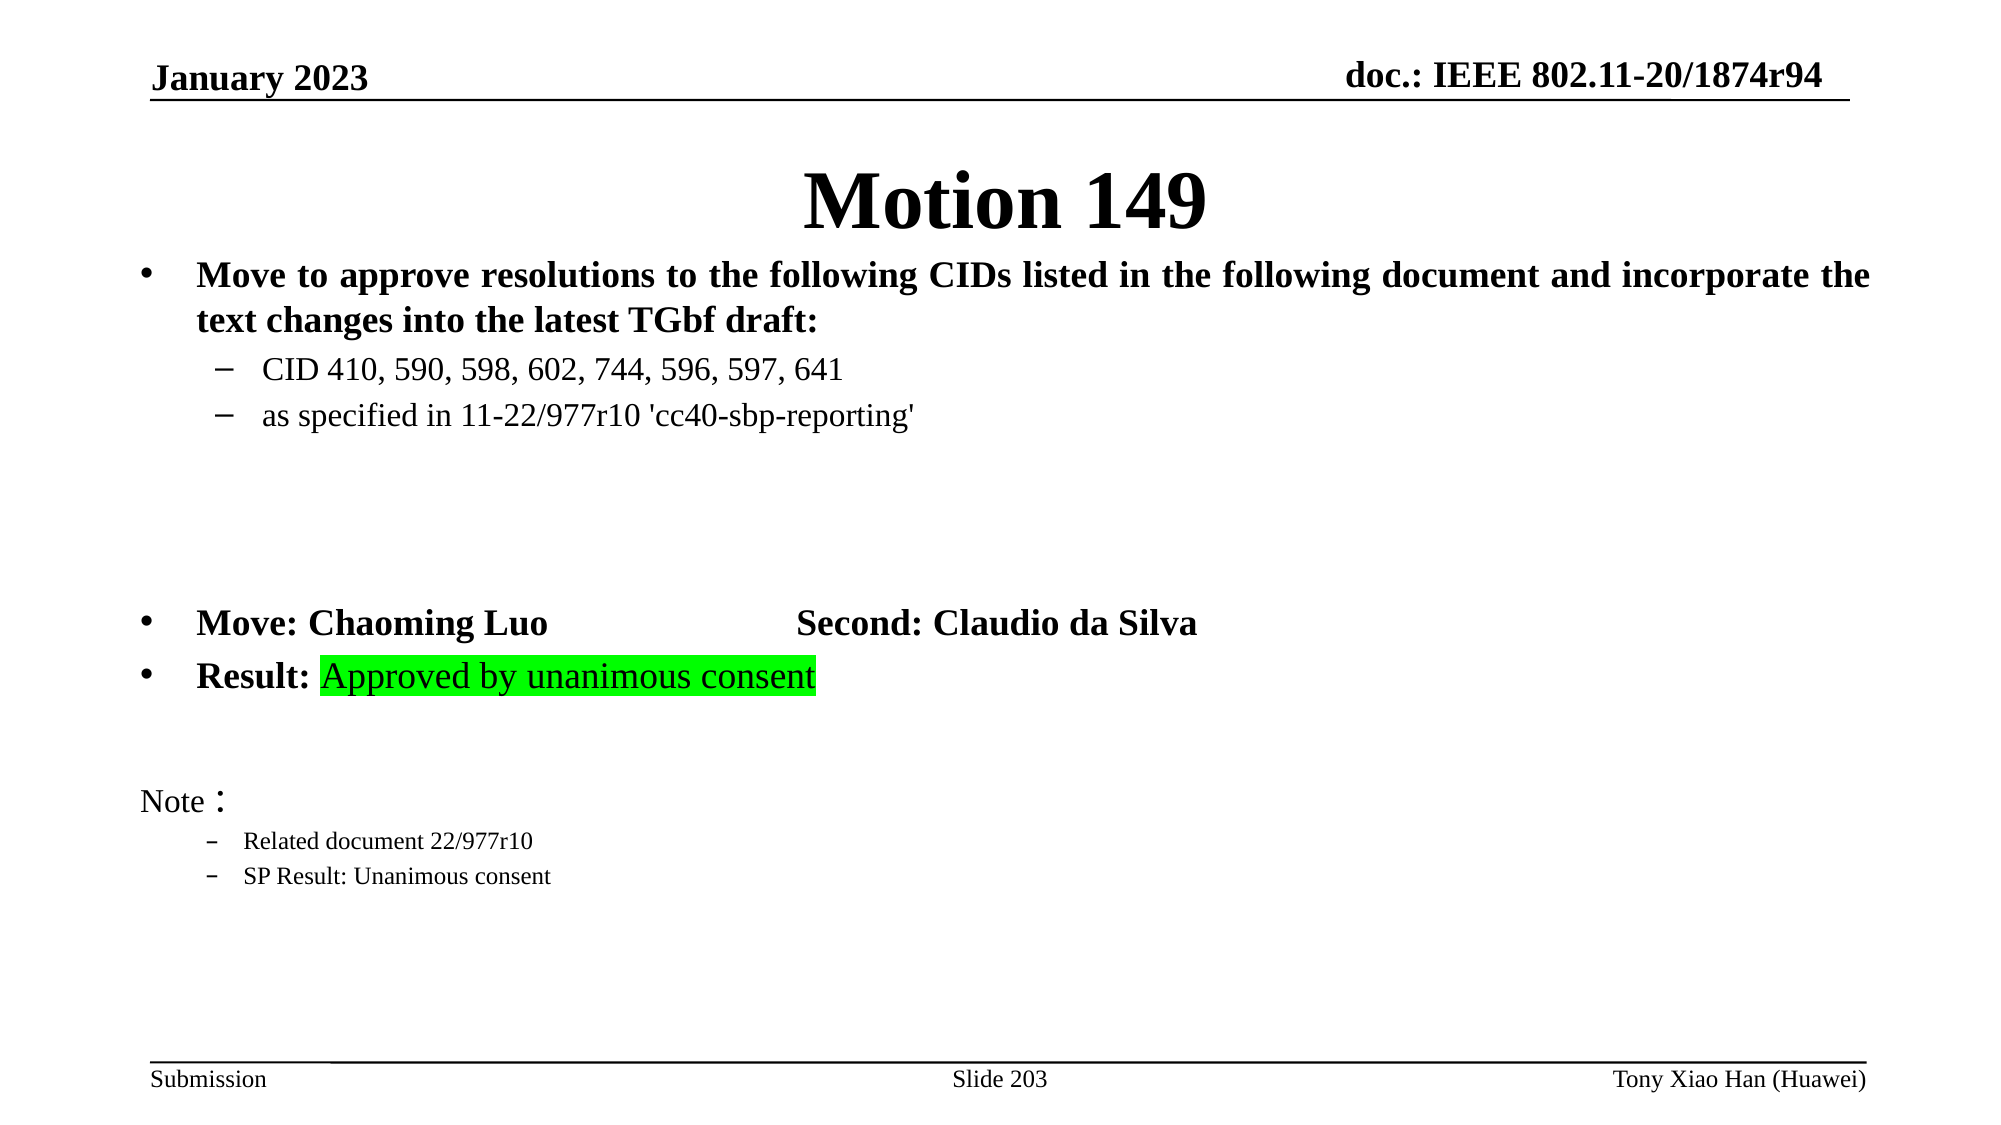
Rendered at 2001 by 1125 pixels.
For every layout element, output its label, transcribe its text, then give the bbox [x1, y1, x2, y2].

text_box Motion 149 [368, 137, 1644, 212]
text_box Move to approve resolutions to the following CIDs listed in the following document and incorporate the text changes into the latest TGbf draft: CID 410, 590, 598, 602, 744, 596, 597, 641 as specified in 11-22/977r10 'cc40-sbp-reporting' Move: Chaoming Luo Second: Claudio da Silva Result: Approved by unanimous consent Note： Related document 22/977r10 SP Result: Unanimous consent [125, 212, 1888, 1013]
